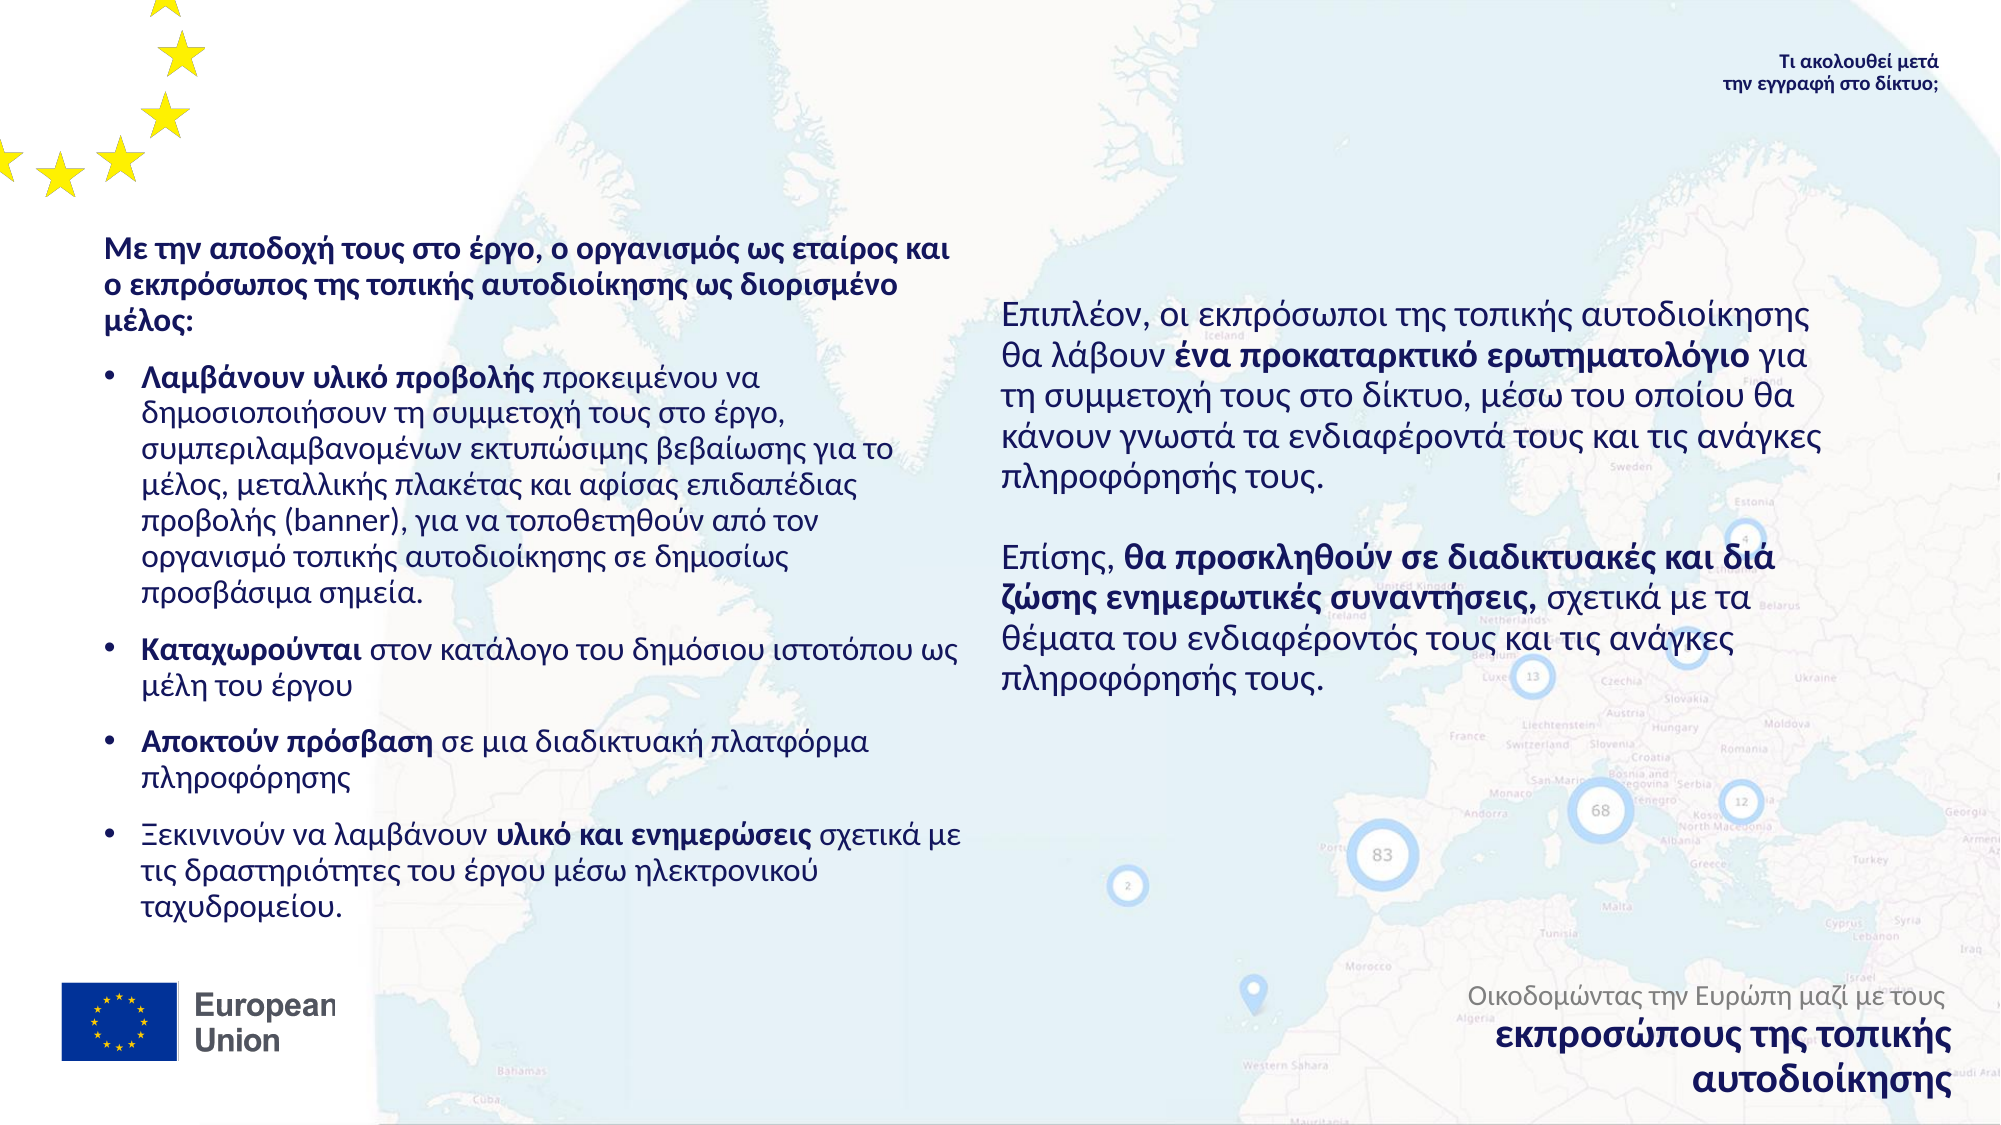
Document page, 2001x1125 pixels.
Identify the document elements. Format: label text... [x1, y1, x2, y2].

list Τι ακολουθεί μετά την εγγραφή στο δίκτυο; [1650, 50, 1940, 197]
picture [0, 0, 2000, 1125]
text_box Επιπλέον, οι εκπρόσωποι της τοπικής αυτοδιοίκησης θα λάβουν ένα προκαταρκτικό ερωτηματολόγιο για τη συμμετοχή τους στο δίκτυο, μέσω του οποίου θα κάνουν γνωστά τα ενδιαφέροντά τους και τις ανάγκες πληροφόρησής τους. Επίσης, θα προσκληθούν σε διαδικτυακές και διά ζώσης ενημερωτικές συναντήσεις, σχετικά με τα θέματα του ενδιαφέροντός τους και τις ανάγκες πληροφόρησής τους. [1001, 294, 1831, 924]
list Με την αποδοχή τους στο έργο, ο οργανισμός ως εταίρος και ο εκπρόσωπος της τοπικής αυτοδιοίκησης ως διορισμένο μέλος: Λαμβάνουν υλικό προβολής προκειμένου να δημοσιοποιήσουν τη συμμετοχή τους στο έργο, συμπεριλαμβανομένων εκτυπώσιμης βεβαίωσης για το μέλος, μεταλλικής πλακέτας και αφίσας επιδαπέδιας προβολής (banner), για να τοποθετηθούν από τον οργανισμό τοπικής αυτοδιοίκησης σε δημοσίως προσβάσιμα σημεία. Καταχωρούνται στον κατάλογο του δημόσιου ιστοτόπου ως μέλη του έργου Αποκτούν πρόσβαση σε μια διαδικτυακή πλατφόρμα πληροφόρησης Ξεκινινούν να λαμβάνουν υλικό και ενημερώσεις σχετικά με τις δραστηριότητες του έργου μέσω ηλεκτρονικού ταχυδρομείου. [104, 196, 967, 960]
list Οικοδομώντας την Ευρώπη μαζί με τους εκπροσώπους της τοπικής αυτοδιοίκησης [1305, 979, 1953, 1086]
